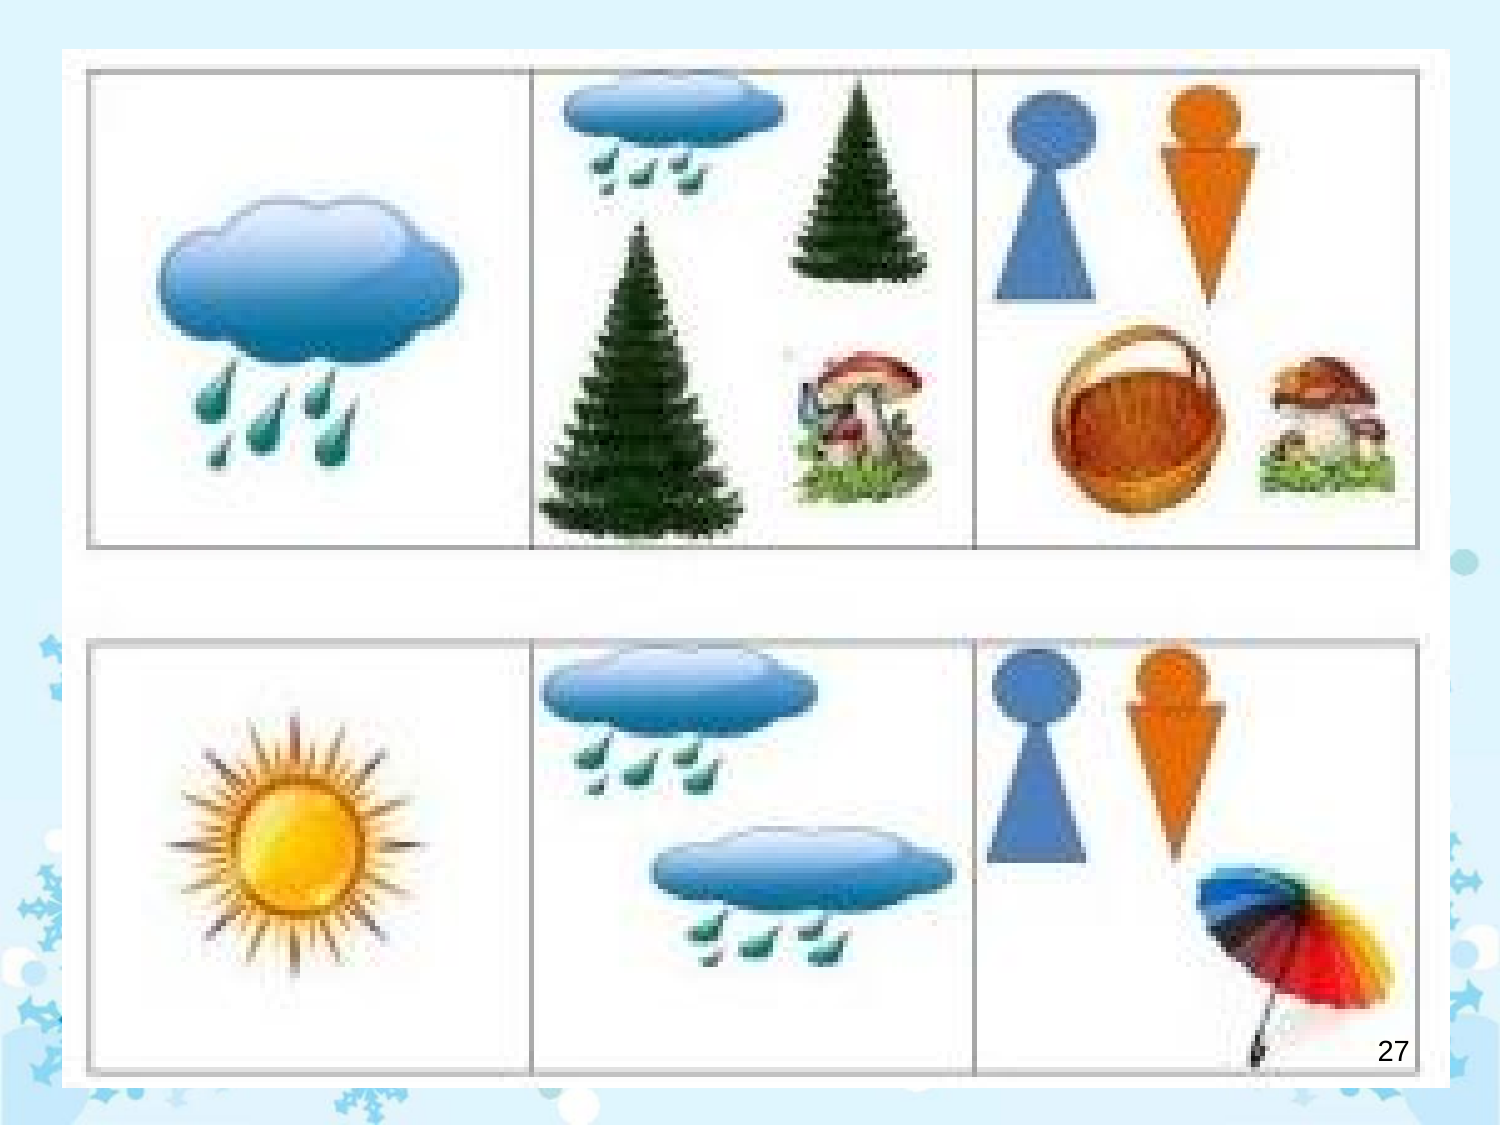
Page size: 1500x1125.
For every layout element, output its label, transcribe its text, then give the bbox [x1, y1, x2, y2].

slide_number 27 [1074, 1096, 1425, 1103]
picture [0, 0, 1500, 1125]
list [62, 49, 1451, 1088]
